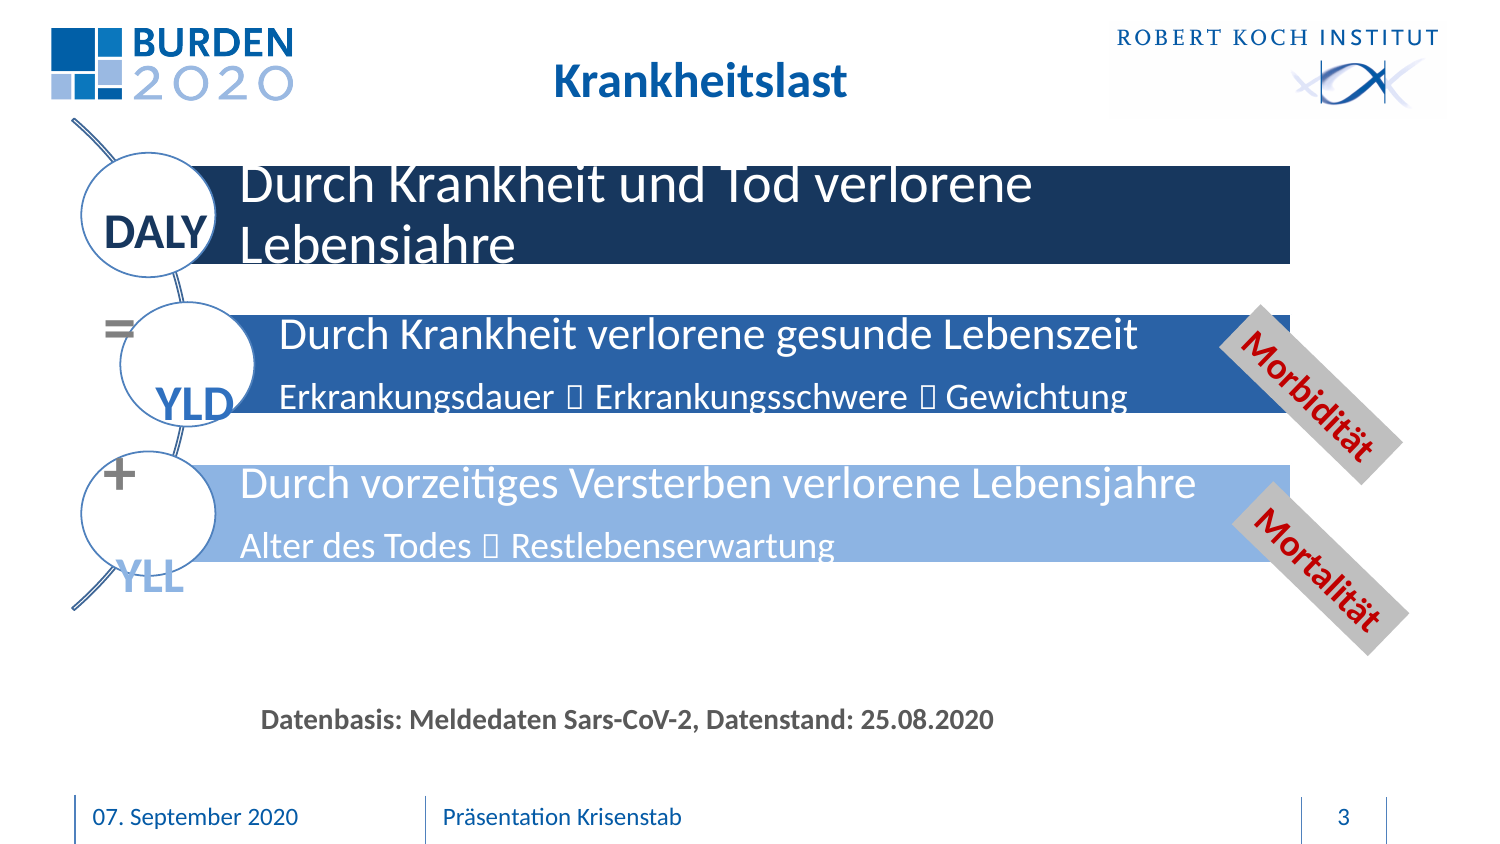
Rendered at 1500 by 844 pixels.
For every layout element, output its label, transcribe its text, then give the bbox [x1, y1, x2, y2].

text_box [73, 115, 1417, 692]
footer Präsentation Krisenstab [442, 792, 918, 838]
picture [1109, 21, 1447, 119]
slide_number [92, 792, 398, 838]
slide_number 3 [1302, 792, 1385, 838]
title Krankheitslast [46, 23, 1356, 131]
text_box Datenbasis: Meldedaten Sars-CoV-2, Datenstand: 25.08.2020 [246, 693, 1016, 744]
